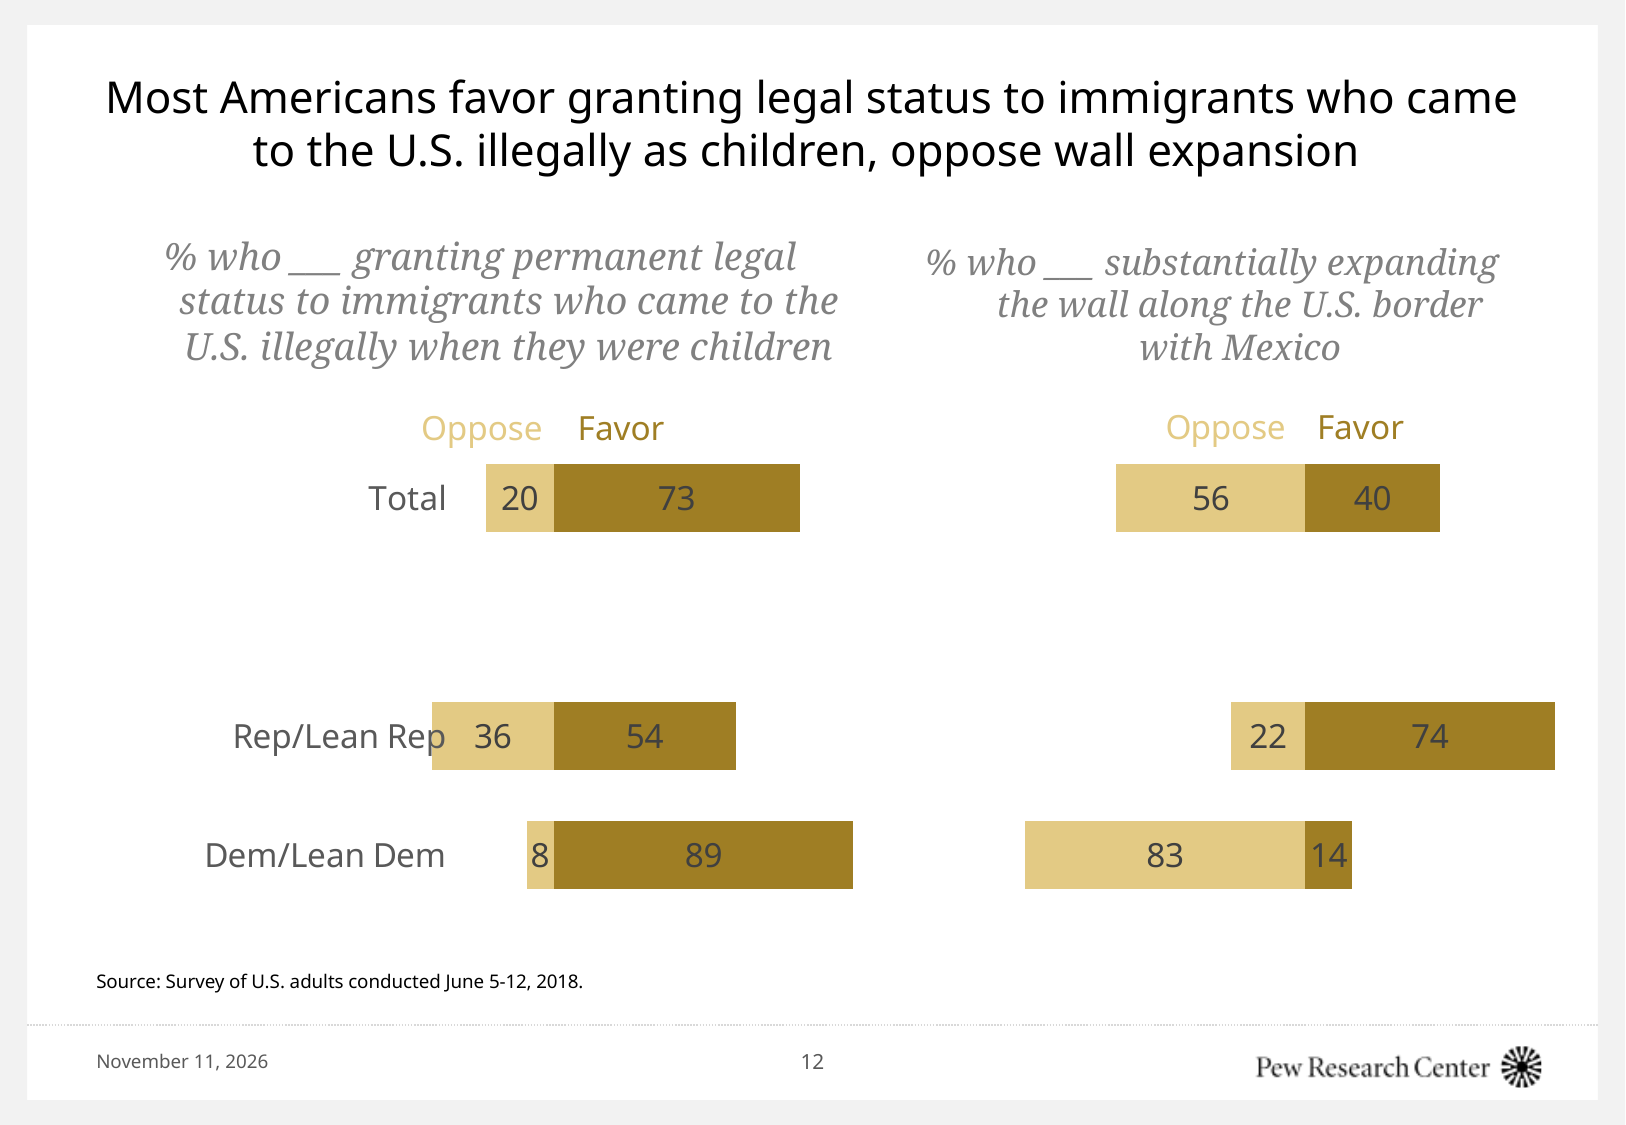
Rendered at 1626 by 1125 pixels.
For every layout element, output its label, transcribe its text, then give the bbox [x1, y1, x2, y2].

title Most Americans favor granting legal status to immigrants who came to the U.S. illegally as children, oppose wall expansion [81, 45, 1544, 200]
chart [80, 287, 1599, 963]
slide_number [81, 1037, 298, 1088]
text_box % who ___ substantially expanding the wall along the U.S. border with Mexico [907, 200, 1517, 285]
list Source: Survey of U.S. adults conducted June 5-12, 2018. [81, 971, 1436, 1000]
list % who ___ granting permanent legal status to immigrants who came to the U.S. illegally when they were children [94, 200, 867, 285]
slide_number 12 [717, 1037, 908, 1088]
